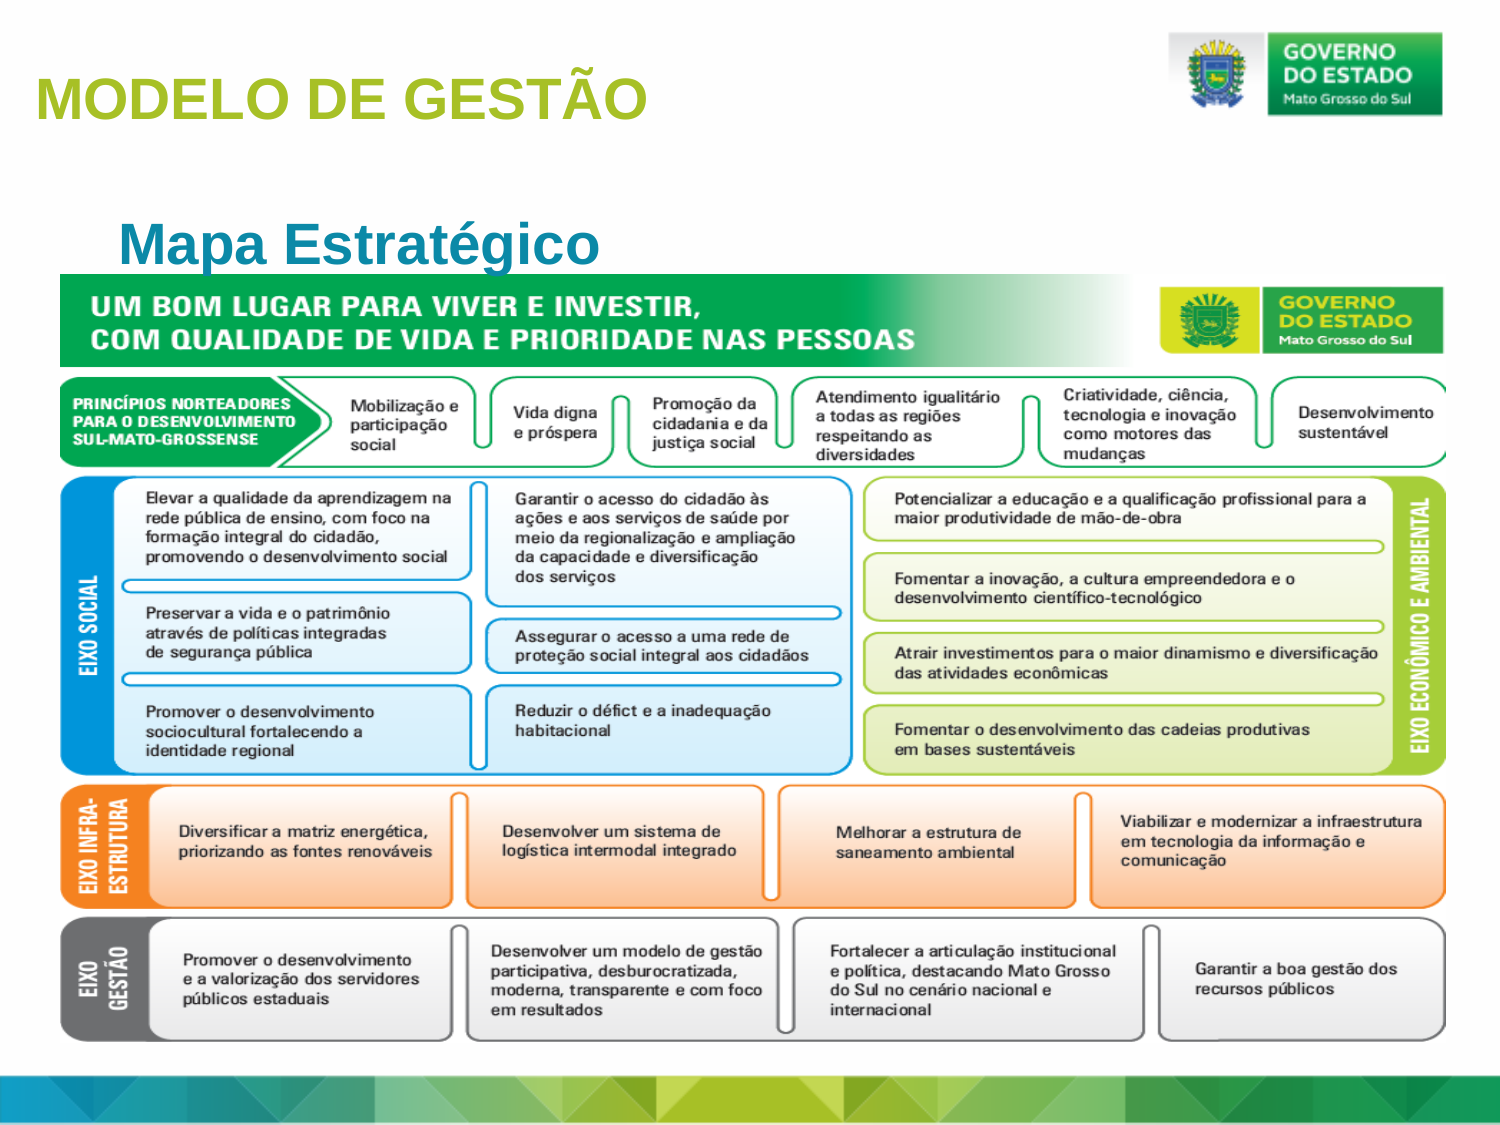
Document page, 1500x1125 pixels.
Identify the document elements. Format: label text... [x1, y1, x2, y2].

list Mapa Estratégico [103, 149, 1397, 274]
picture [0, 0, 1500, 1125]
text_box MODELO DE GESTÃO [19, 61, 1197, 135]
